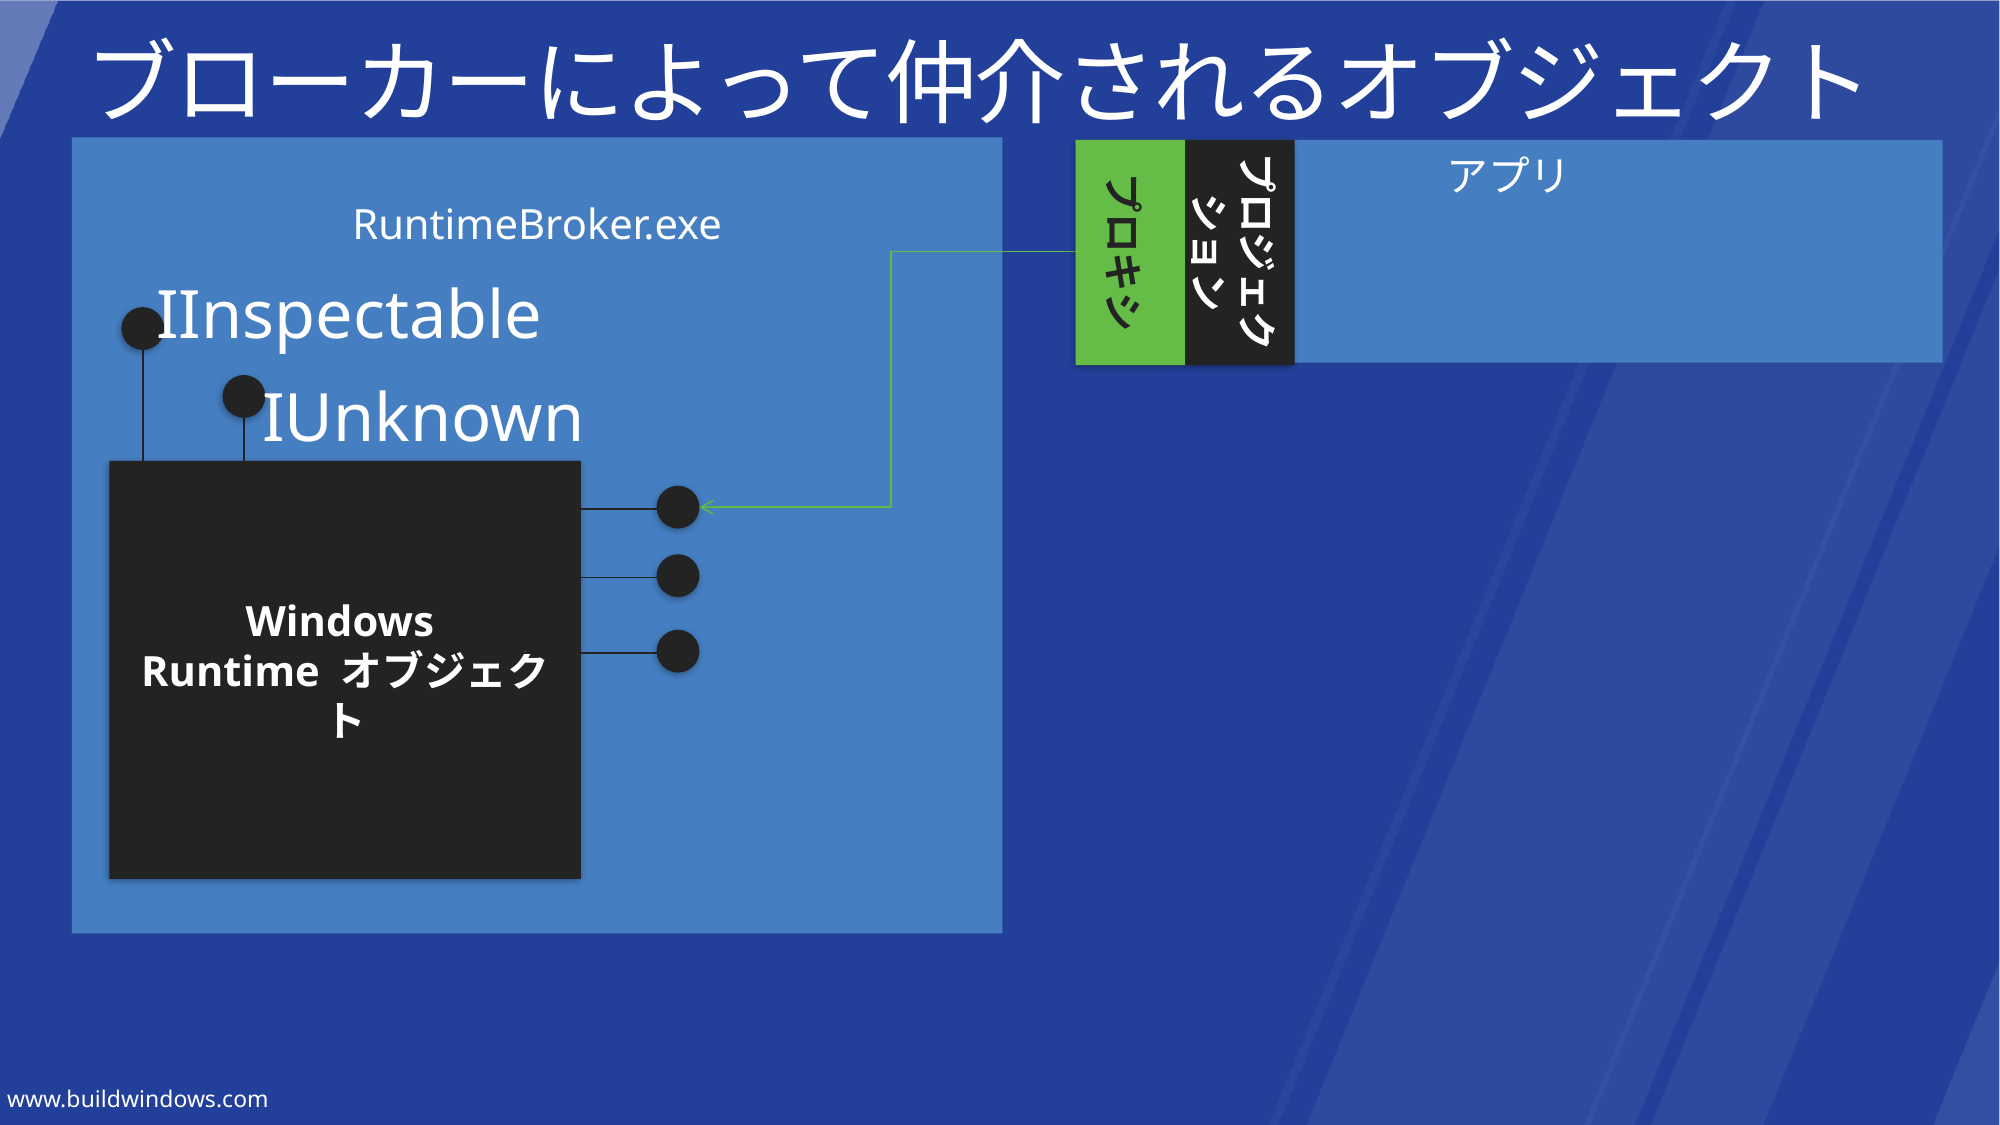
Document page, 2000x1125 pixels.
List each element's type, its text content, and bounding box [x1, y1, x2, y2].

text_box [655, 629, 701, 674]
text_box プロキシ [1075, 139, 1186, 366]
title ブローカーによって仲介されるオブジェクト [85, 37, 1914, 141]
text_box Windows Runtime オブジェクト [109, 460, 582, 880]
picture [0, 0, 2000, 1125]
text_box [221, 374, 262, 419]
text_box [655, 484, 699, 530]
text_box IInspectable [156, 271, 544, 352]
text_box [655, 553, 701, 598]
text_box プロジェクション [1188, 139, 1295, 366]
text_box RuntimeBroker.exe [70, 135, 1004, 935]
text_box IUnknown [262, 375, 585, 456]
text_box アプリ [1296, 138, 1945, 365]
text_box [120, 306, 156, 351]
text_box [699, 251, 1076, 508]
